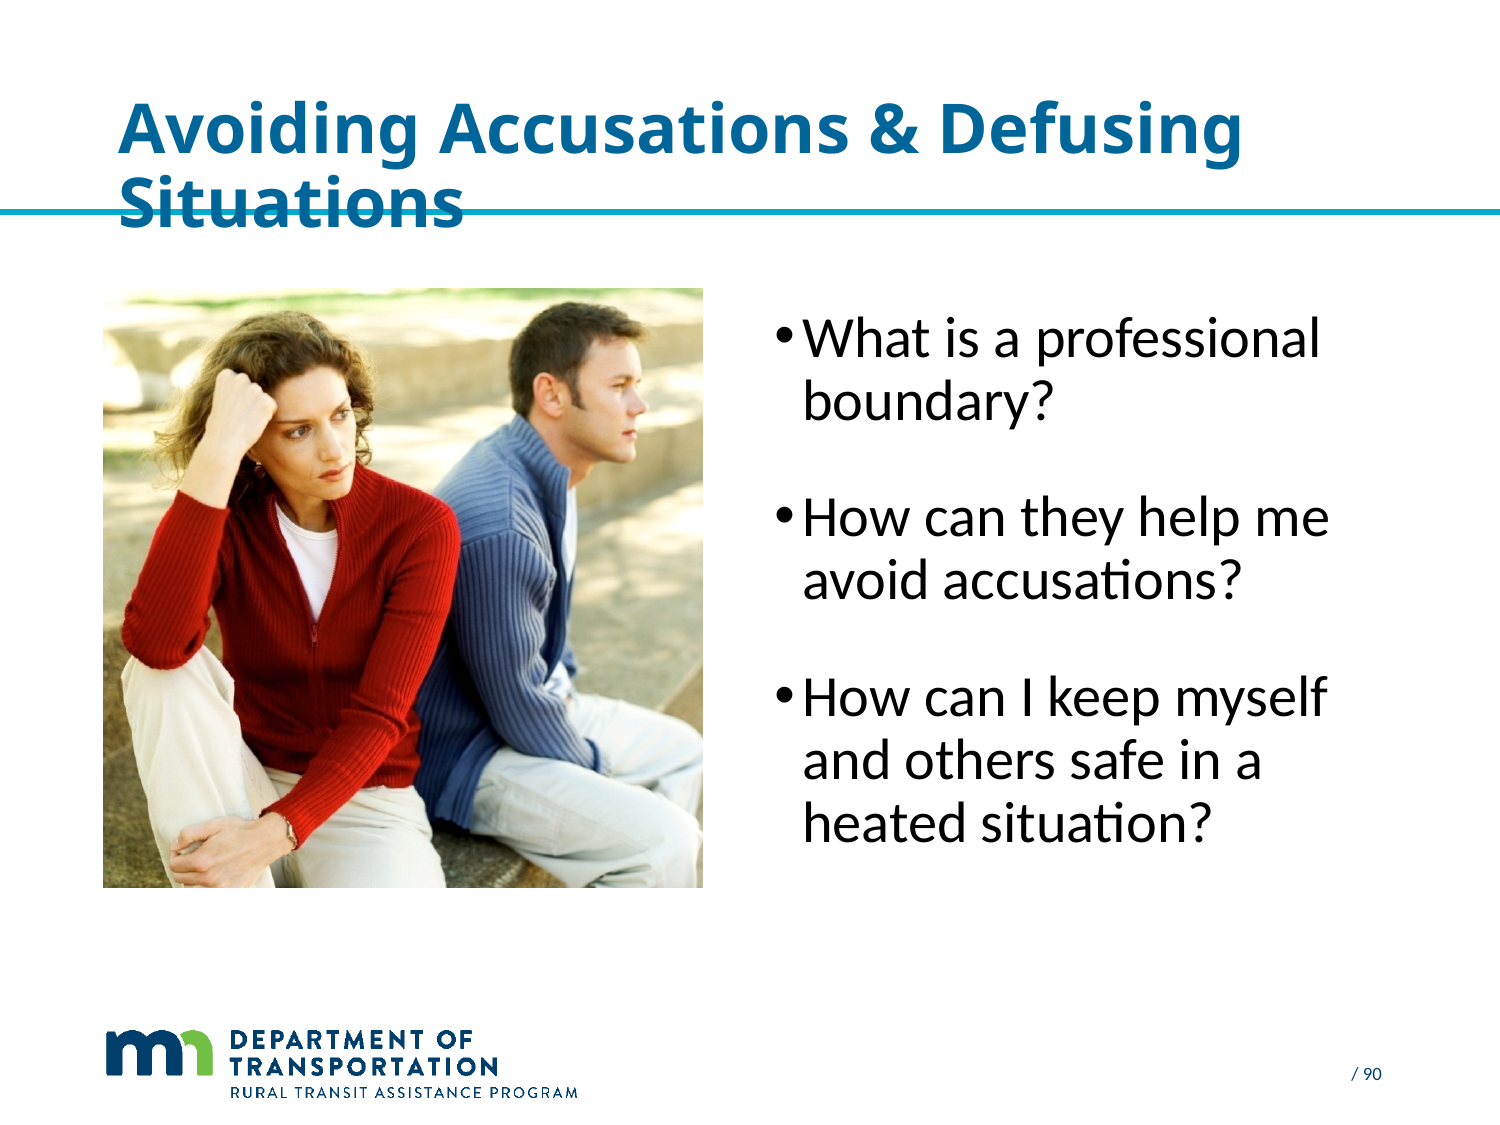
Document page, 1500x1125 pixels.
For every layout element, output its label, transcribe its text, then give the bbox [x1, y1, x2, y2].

text_box / 90 [1059, 1042, 1397, 1103]
list What is a professional boundary? How can they help me avoid accusations? How can I keep myself and others safe in a heated situation? [759, 299, 1397, 1014]
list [103, 288, 703, 888]
picture [75, 1005, 607, 1122]
title Avoiding Accusations & Defusing Situations [103, 59, 1397, 278]
